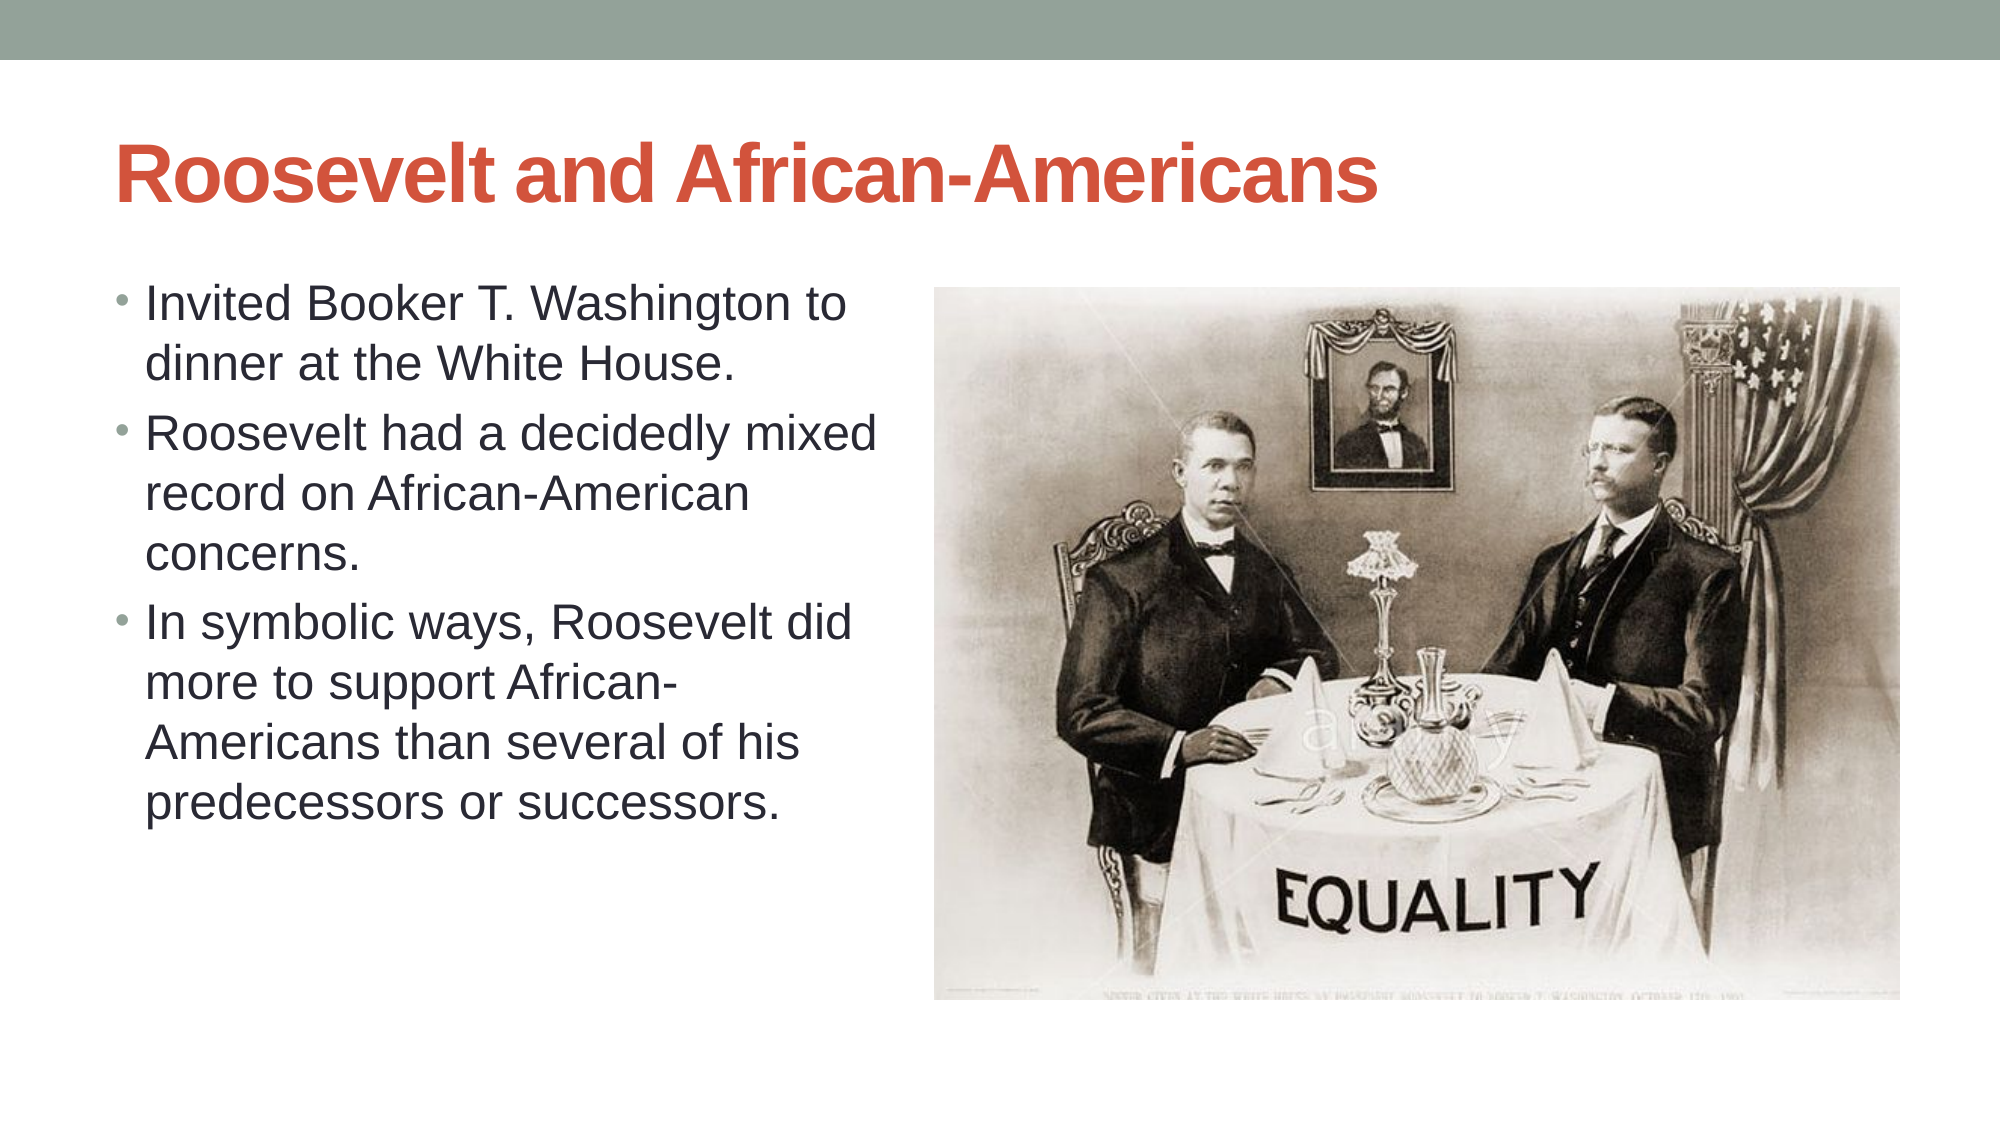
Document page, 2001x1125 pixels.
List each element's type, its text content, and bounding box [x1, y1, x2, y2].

picture [933, 287, 1901, 1000]
title Roosevelt and African-Americans [99, 87, 1900, 250]
list Invited Booker T. Washington to dinner at the White House. Roosevelt had a decidedly mixed record on African-American concerns. In symbolic ways, Roosevelt did more to support African-Americans than several of his predecessors or successors. [99, 262, 913, 1063]
